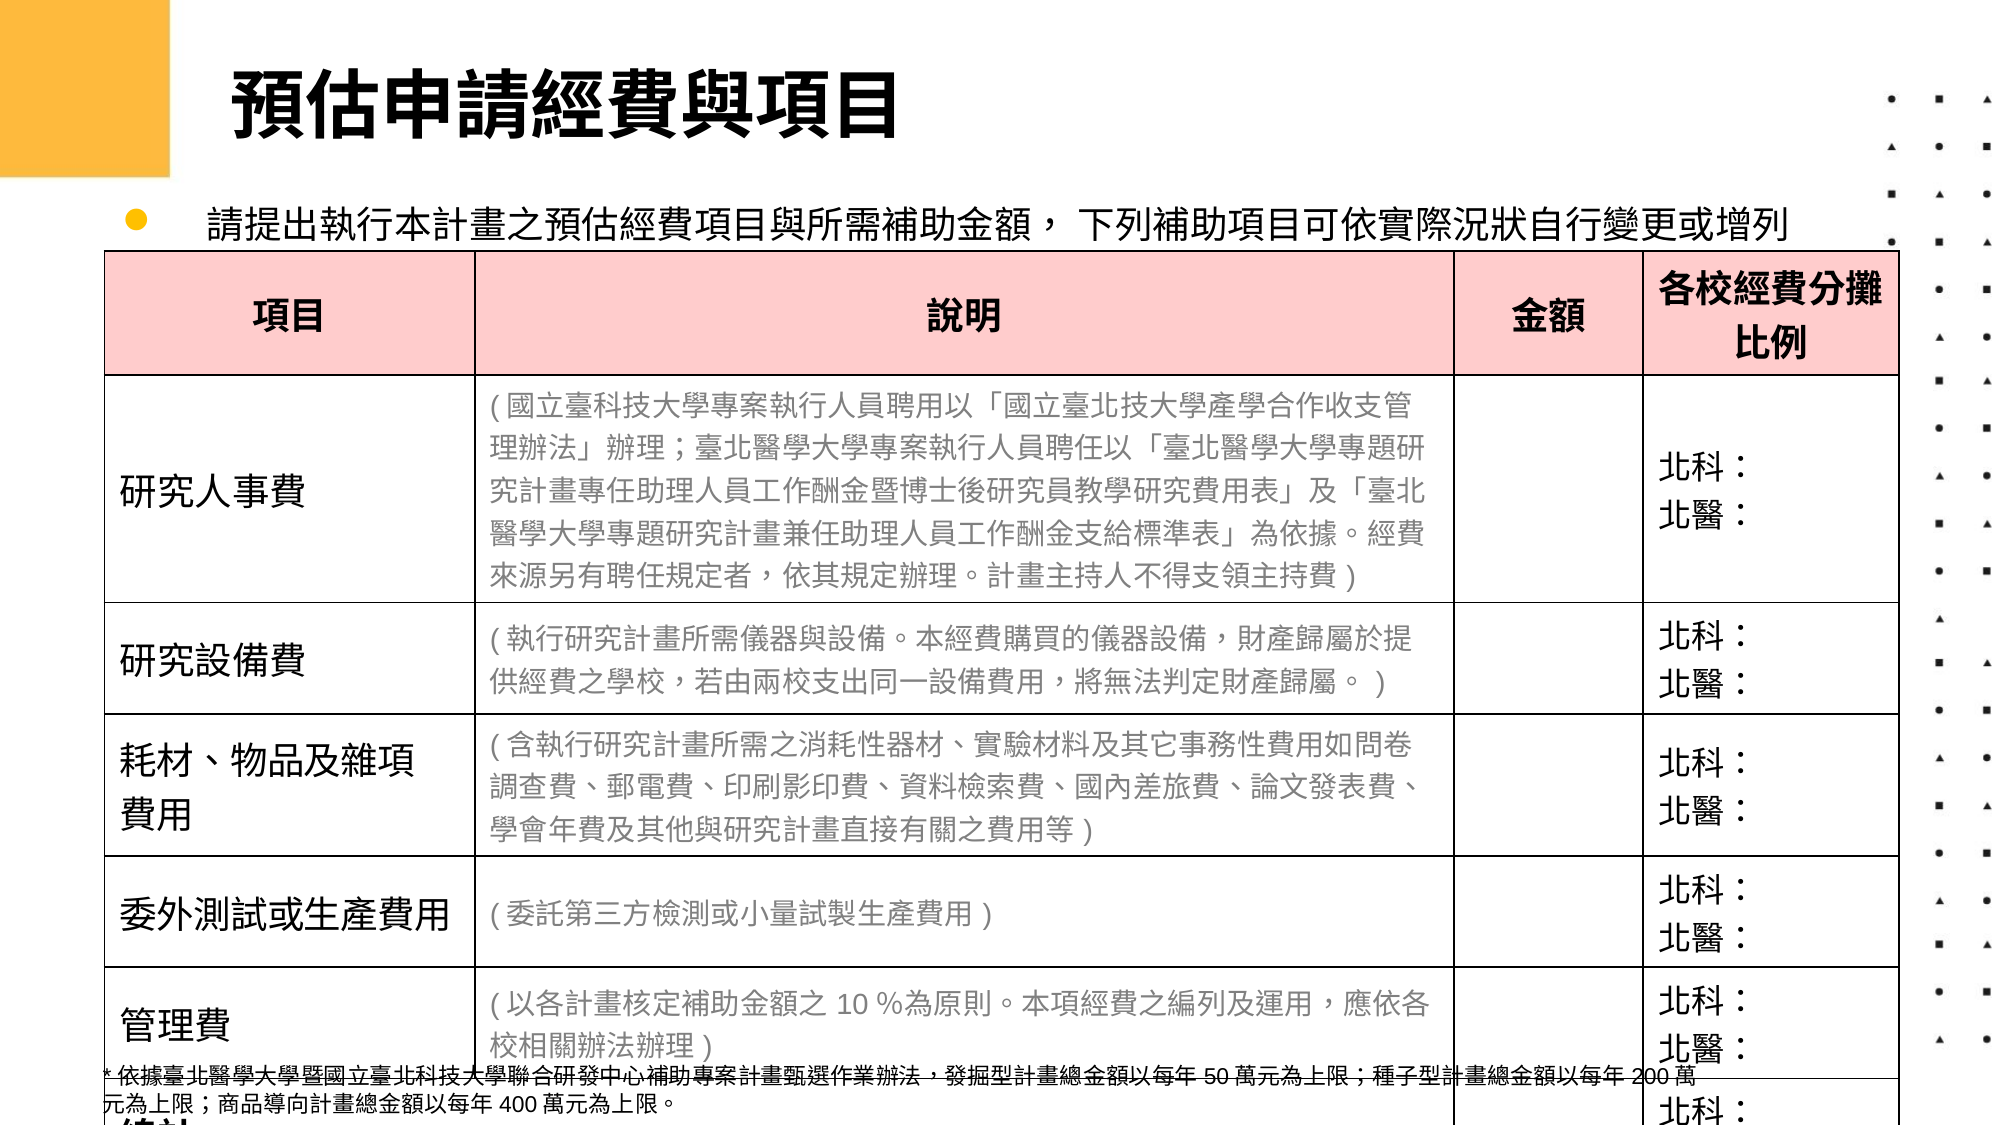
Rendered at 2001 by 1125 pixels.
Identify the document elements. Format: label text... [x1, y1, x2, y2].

table_cell [1455, 376, 1642, 602]
table_cell (含執行研究計畫所需之消耗性器材、實驗材料及其它事務性費用如問卷調查費、郵電費、印刷影印費、資料檢索費、國內差旅費、論文發表費、學會年費及其他與研究計畫直接有關之費用等) [476, 715, 1453, 855]
table_cell [1455, 715, 1642, 855]
table_cell 北科： 北醫： [1644, 968, 1898, 1078]
title 預估申請經費與項目 [215, 0, 1863, 198]
table_header 項目 [105, 252, 474, 374]
table_cell [1455, 968, 1642, 1054]
table_cell (以各計畫核定補助金額之10％為原則。本項經費之編列及運用，應依各校相關辦法辦理) [476, 968, 1453, 1054]
table_cell 北科： 北醫： [1644, 1079, 1898, 1125]
table_cell [1455, 603, 1642, 713]
table_cell (執行研究計畫所需儀器與設備。本經費購買的儀器設備，財產歸屬於提供經費之學校，若由兩校支出同一設備費用，將無法判定財產歸屬。) [476, 603, 1453, 713]
table_header 各校經費分攤比例 [1644, 252, 1898, 374]
table_cell 北科： 北醫： [1644, 376, 1898, 602]
picture [0, 0, 215, 1125]
table_cell 研究設備費 [105, 603, 474, 713]
picture [1900, 927, 2000, 1125]
table_cell 北科： 北醫： [1644, 715, 1898, 855]
table_header 說明 [476, 252, 1453, 374]
table_cell 北科： 北醫： [1644, 857, 1898, 966]
list 請提出執行本計畫之預估經費項目與所需補助金額， 下列補助項目可依實際況狀自行變更或增列 [107, 198, 2000, 927]
table_cell 研究人事費 [105, 376, 474, 602]
table_cell 耗材、物品及雜項 費用 [105, 715, 474, 855]
table_cell 管理費 [105, 968, 474, 1054]
table_cell 北科： 北醫： [1644, 603, 1898, 713]
table_cell (國立臺科技大學專案執行人員聘用以「國立臺北技大學產學合作收支管理辦法」辦理；臺北醫學大學專案執行人員聘任以「臺北醫學大學專題研究計畫專任助理人員工作酬金暨博士後研究員教學研究費用表」及「臺北醫學大學專題研究計畫兼任助理人員工作酬金支給標準表」為依據。經費來源另有聘任規定者，依其規定辦理。計畫主持人不得支領主持費) [476, 376, 1453, 602]
picture [1863, 0, 2000, 198]
table_cell (委託第三方檢測或小量試製生產費用) [476, 857, 1453, 966]
text_box *依據臺北醫學大學暨國立臺北科技大學聯合研發中心補助專案計畫甄選作業辦法，發掘型計畫總金額以每年50萬元為上限；種子型計畫總金額以每年200萬元為上限；商品導向計畫總金額以每年400萬元為上限。 [87, 1054, 1721, 1124]
table_cell [1455, 857, 1642, 966]
table_cell 委外測試或生產費用 [105, 857, 474, 966]
table_header 金額 [1455, 252, 1642, 374]
